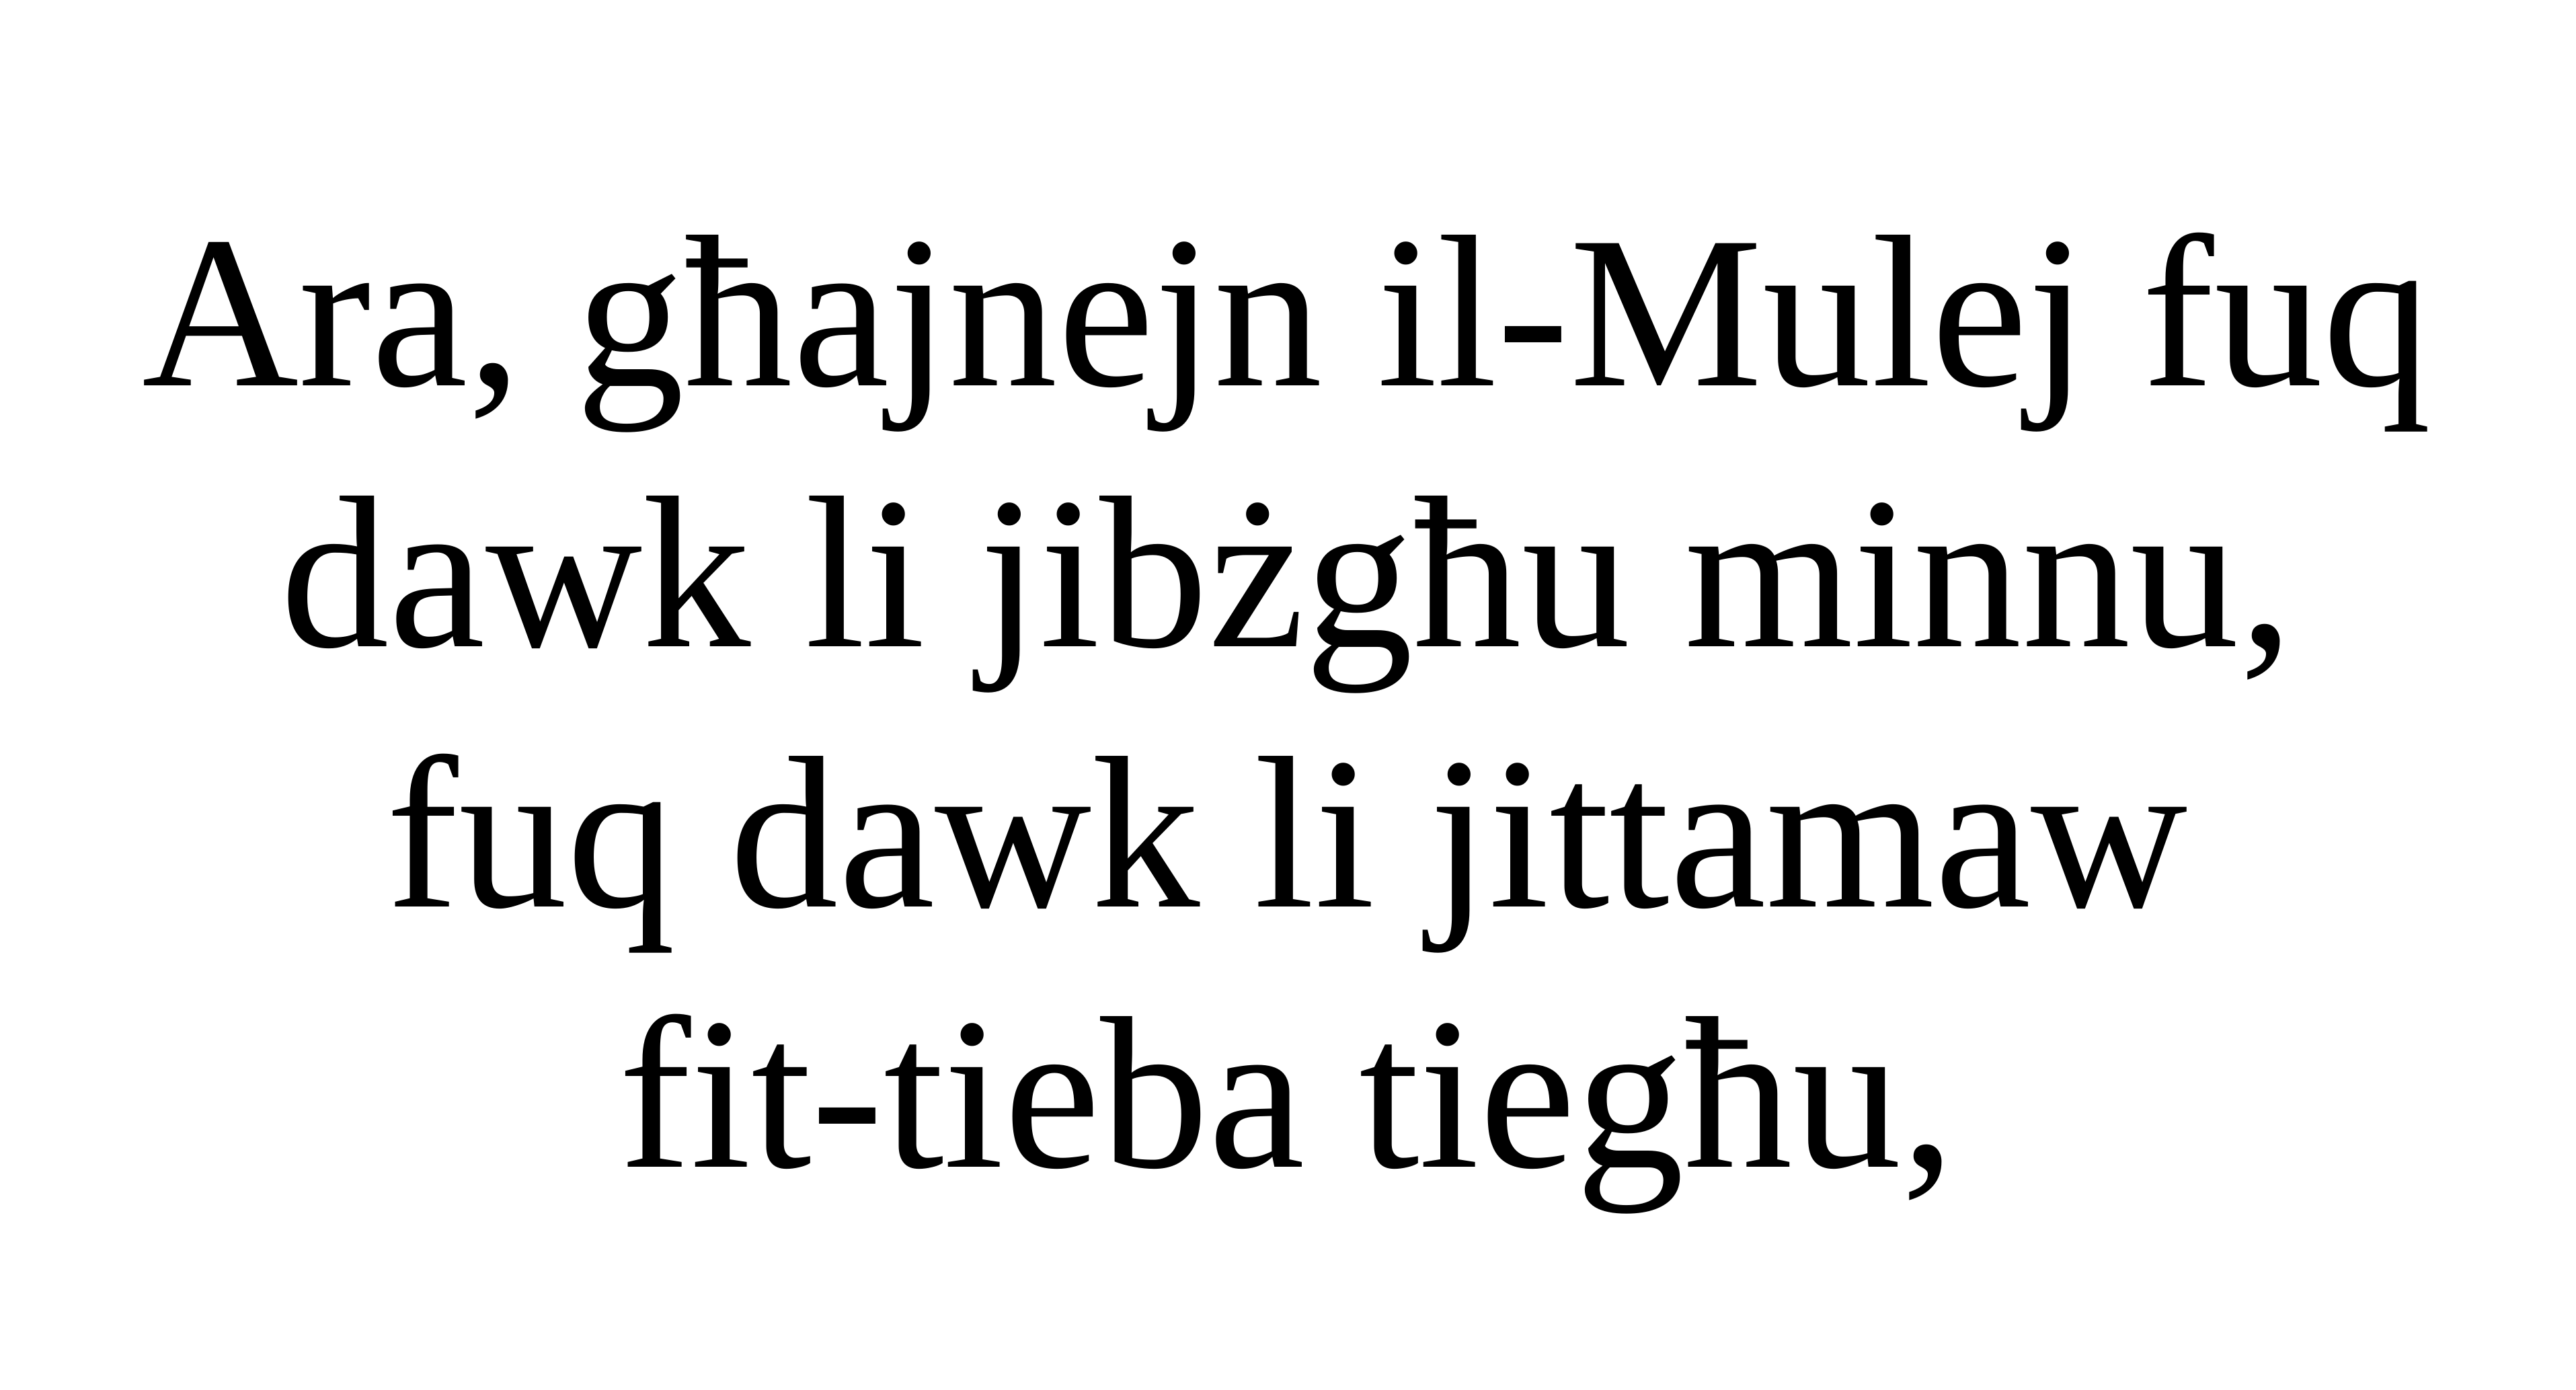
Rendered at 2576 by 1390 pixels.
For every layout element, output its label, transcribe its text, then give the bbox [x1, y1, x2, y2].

text_box Ara, għajnejn il-Mulej fuq dawk li jibżgħu minnu, fuq dawk li jittamaw fit-tieba tiegħu, [48, 157, 2528, 1223]
